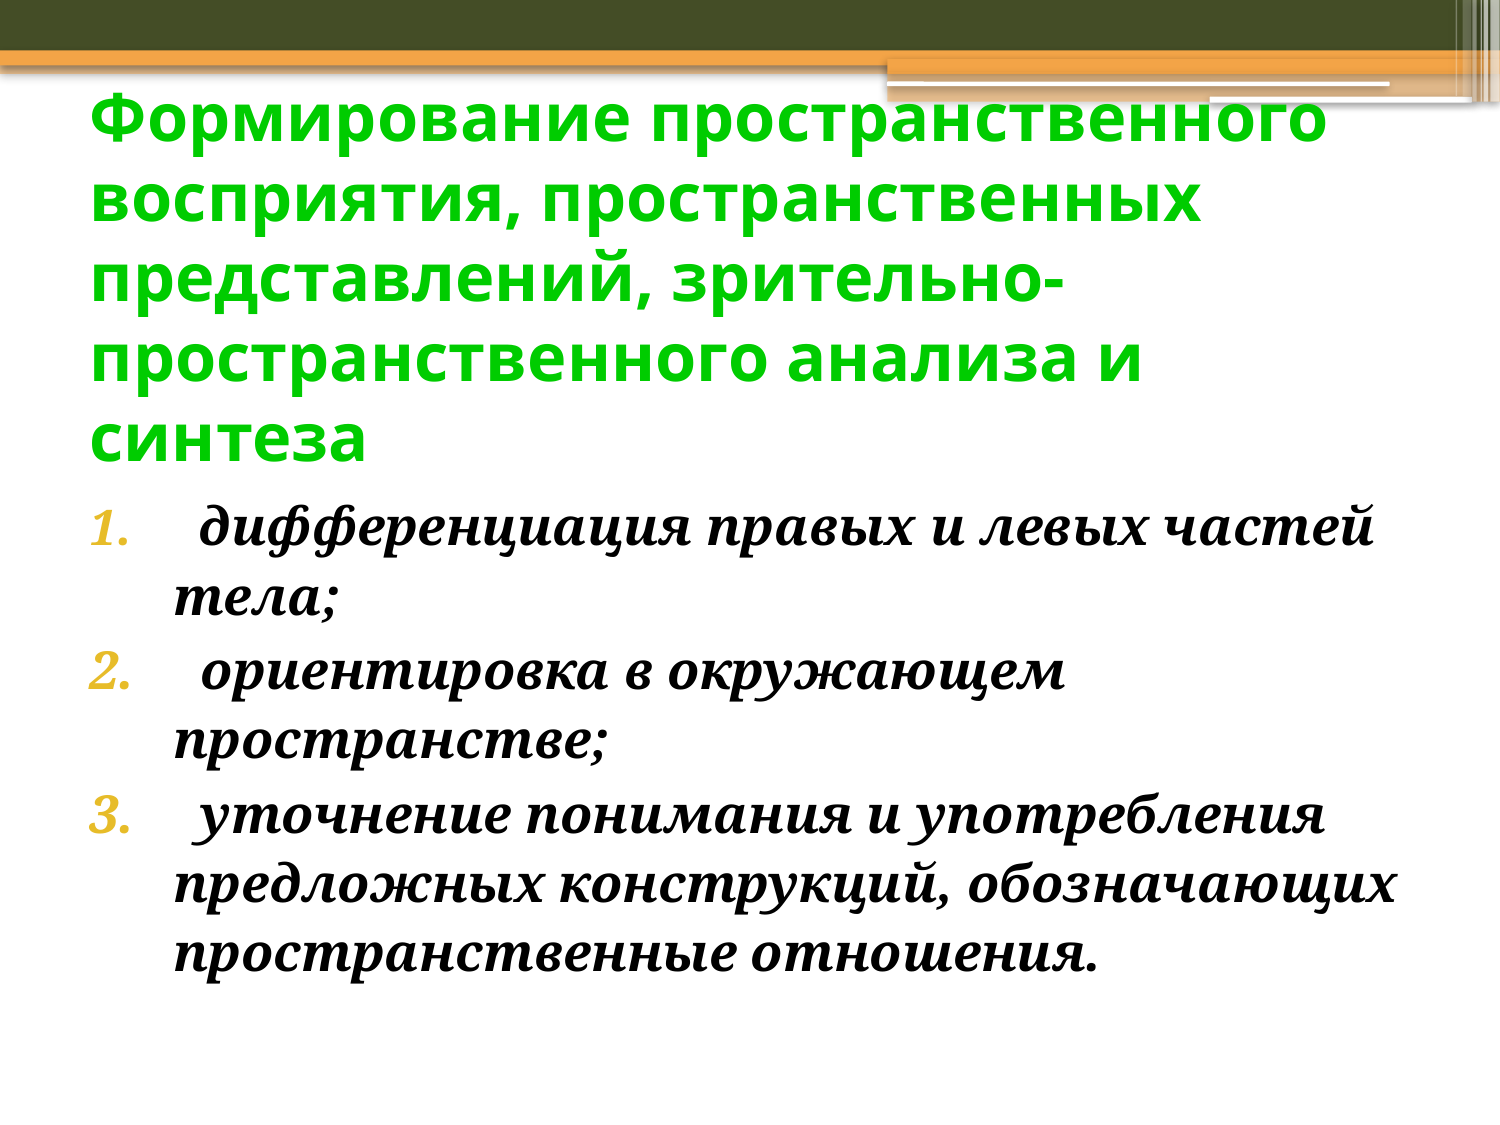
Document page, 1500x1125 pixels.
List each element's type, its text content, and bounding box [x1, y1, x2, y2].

title Формирование пространственного восприятия, пространственных представлений, зрительно-пространственного анализа и синтеза [75, 117, 1425, 433]
list дифференциация правых и левых частей тела; ориентировка в окружающем пространстве; уточнение понимания и употребления предложных конструкций, обозначающих пространственные отношения. [75, 479, 1425, 1005]
